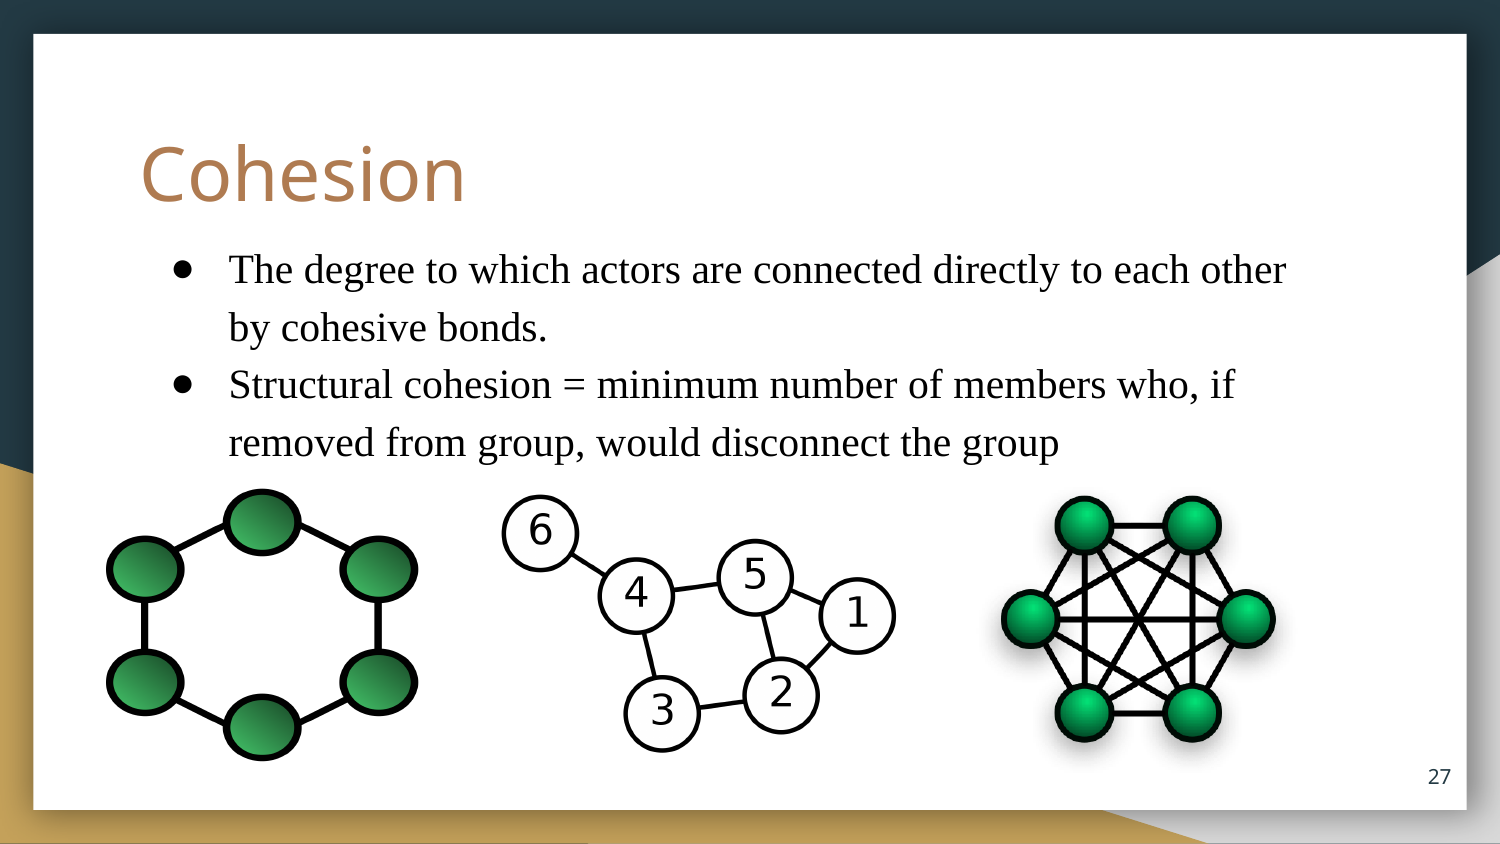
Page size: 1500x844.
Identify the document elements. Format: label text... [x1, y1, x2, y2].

slide_number ‹#› [1376, 745, 1467, 810]
picture [968, 475, 1307, 787]
title Cohesion [124, 111, 991, 235]
picture [65, 460, 460, 787]
picture [496, 489, 902, 758]
list The degree to which actors are connected directly to each other by cohesive bonds. Structural cohesion = minimum number of members who, if removed from group, would disconnect the group [138, 219, 1334, 469]
